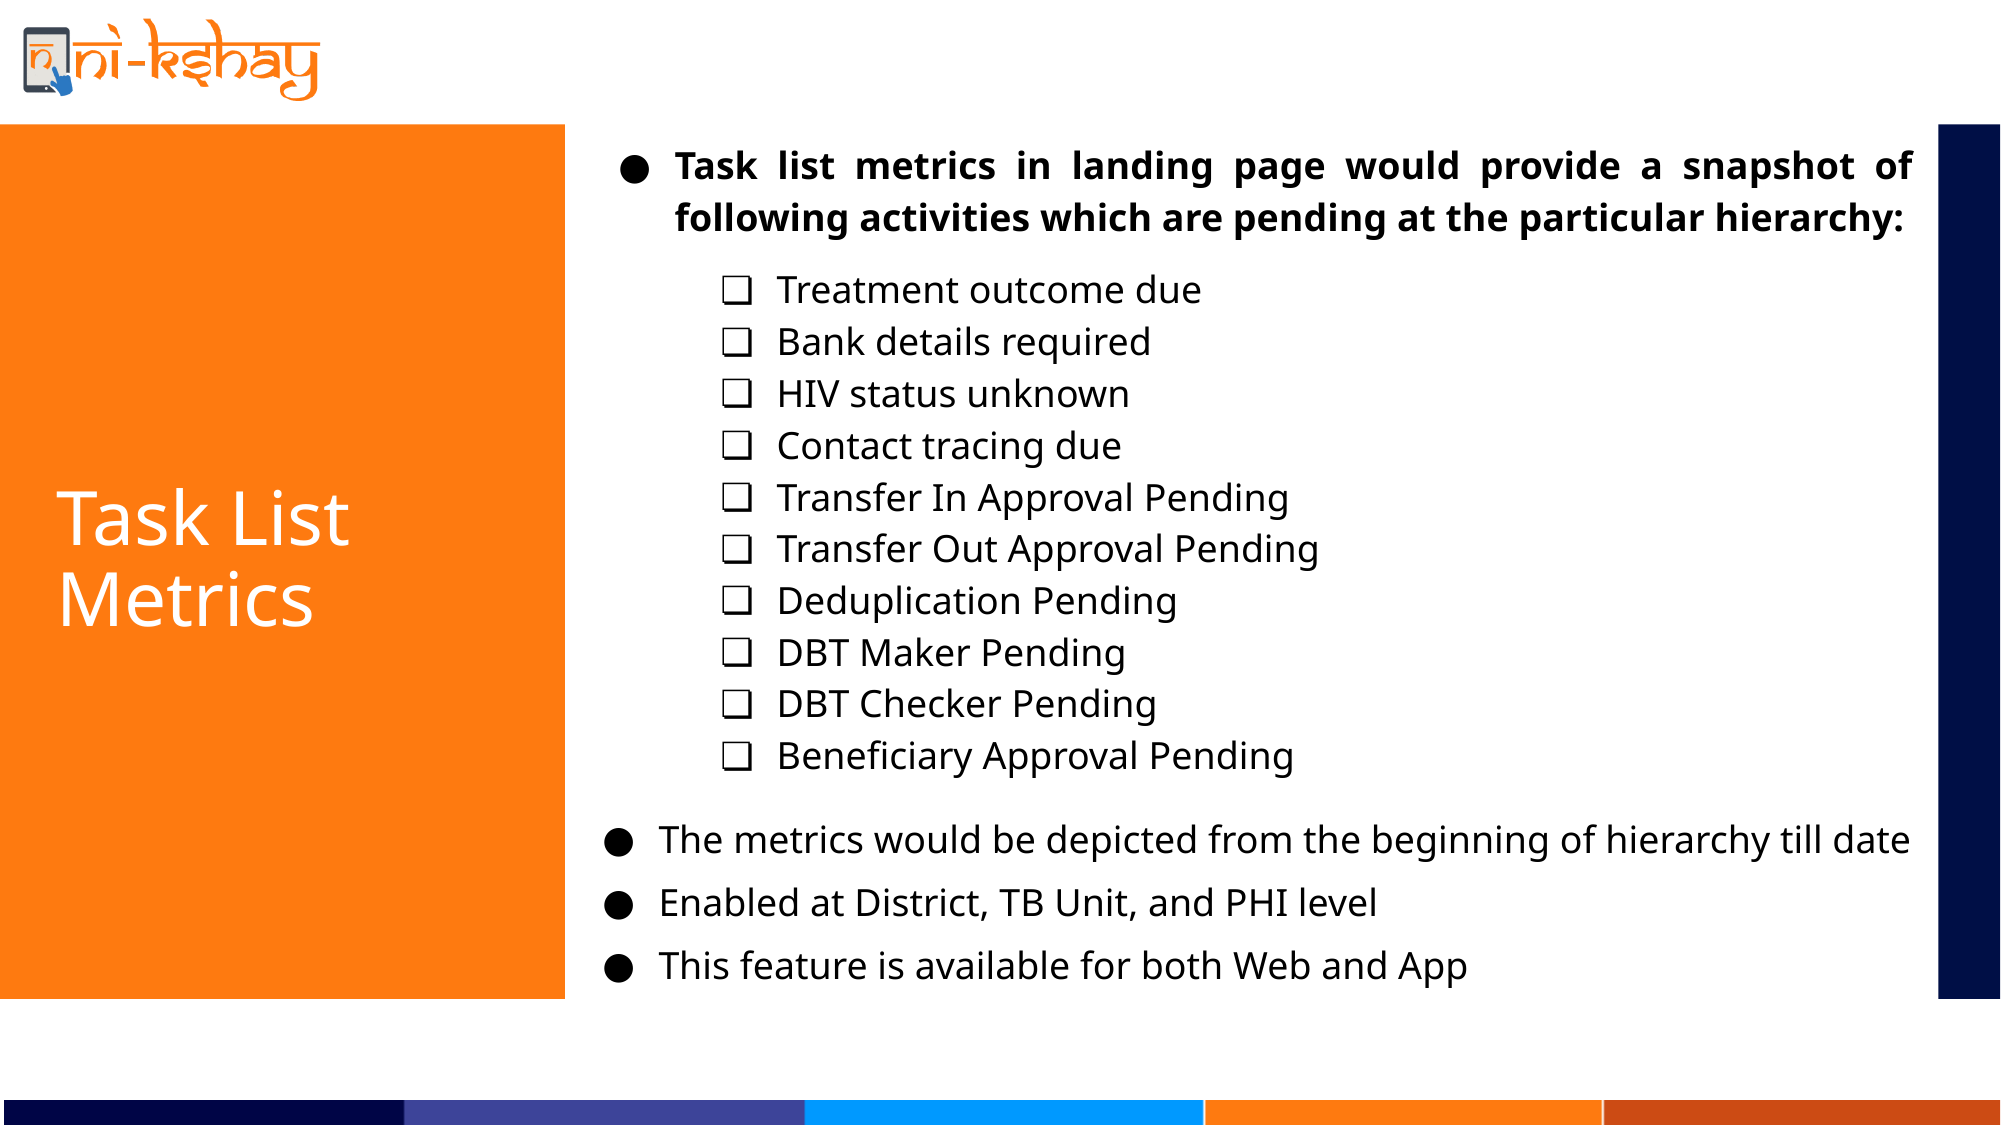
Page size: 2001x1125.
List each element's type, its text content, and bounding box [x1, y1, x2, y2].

title Task List Metrics [41, 184, 525, 940]
picture [4, 1100, 2001, 1125]
picture [21, 3, 321, 118]
list Task list metrics in landing page would provide a snapshot of following activities which are pending at the particular hierarchy: Treatment outcome due Bank details required HIV status unknown Contact tracing due Transfer In Approval Pending Transfer Out Approval Pending Deduplication Pending DBT Maker Pending DBT Checker Pending Beneficiary Approval Pending The metrics would be depicted from the beginning of hierarchy till date Enabled at District, TB Unit, and PHI level This feature is available for both Web and App [584, 122, 1929, 1000]
